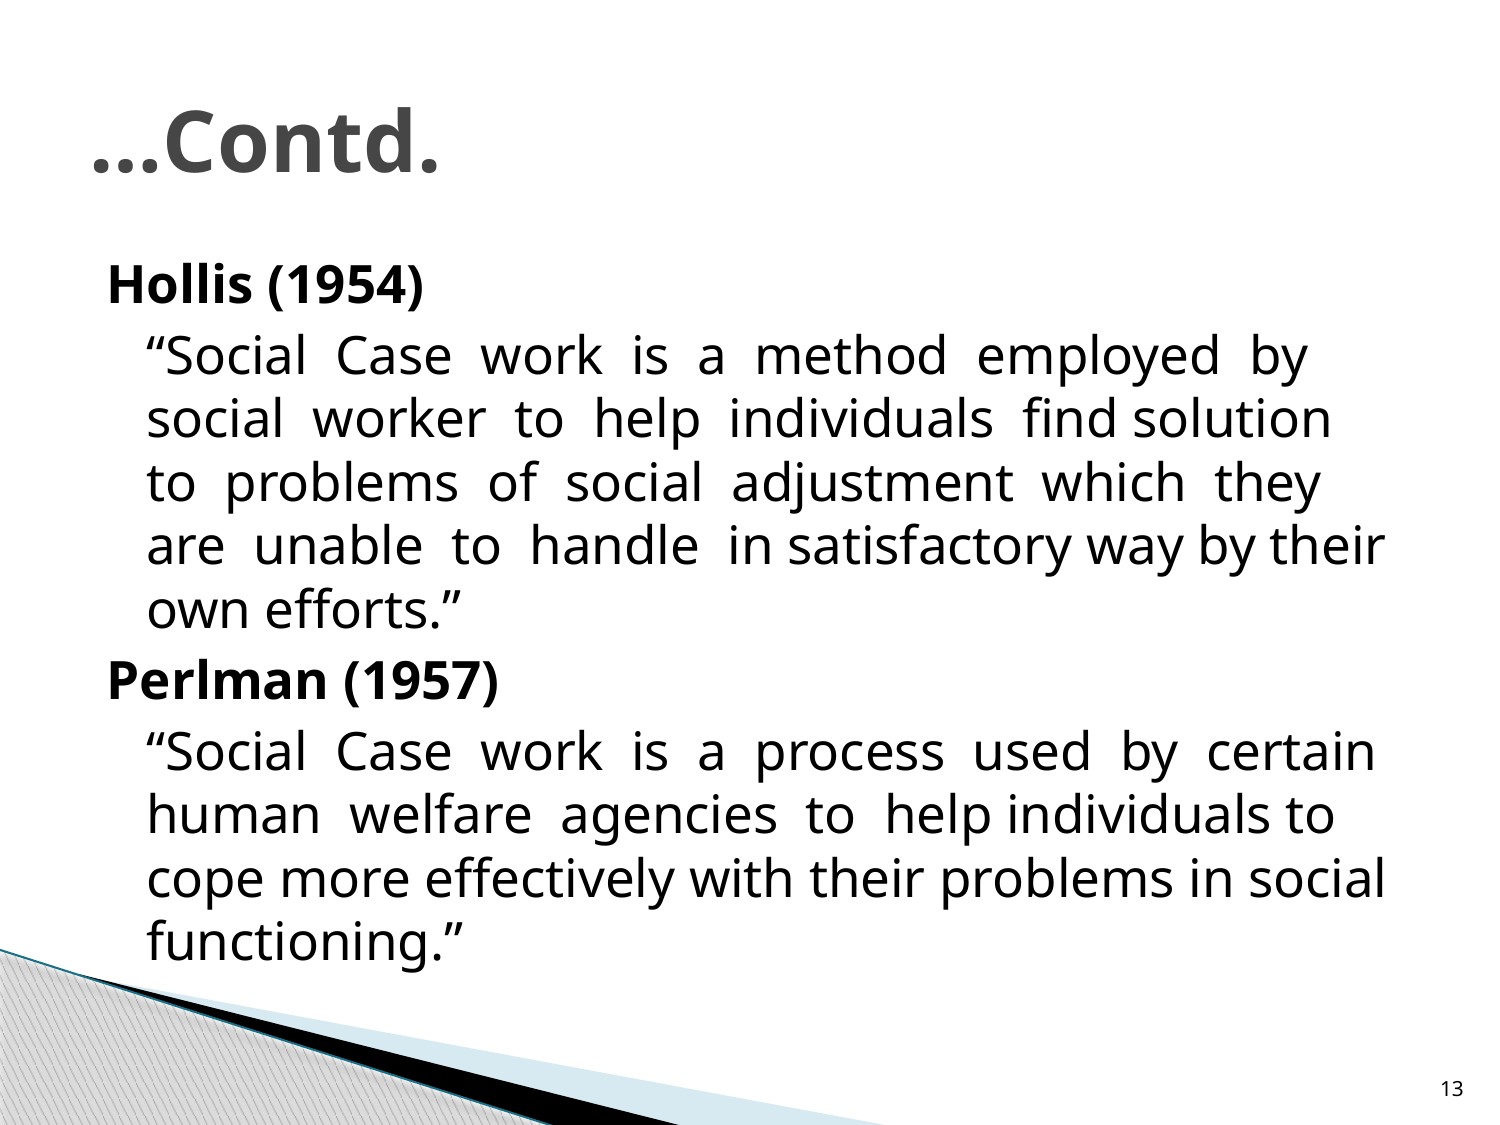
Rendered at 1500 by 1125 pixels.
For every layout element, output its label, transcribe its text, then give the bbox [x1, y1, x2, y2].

slide_number 13 [1418, 1051, 1479, 1112]
list Hollis (1954) “Social Case work is a method employed by social worker to help individuals find solution to problems of social adjustment which they are unable to handle in satisfactory way by their own efforts.” Perlman (1957) “Social Case work is a process used by certain human welfare agencies to help individuals to cope more effectively with their problems in social functioning.” [75, 243, 1425, 986]
title …Contd. [75, 45, 1425, 233]
